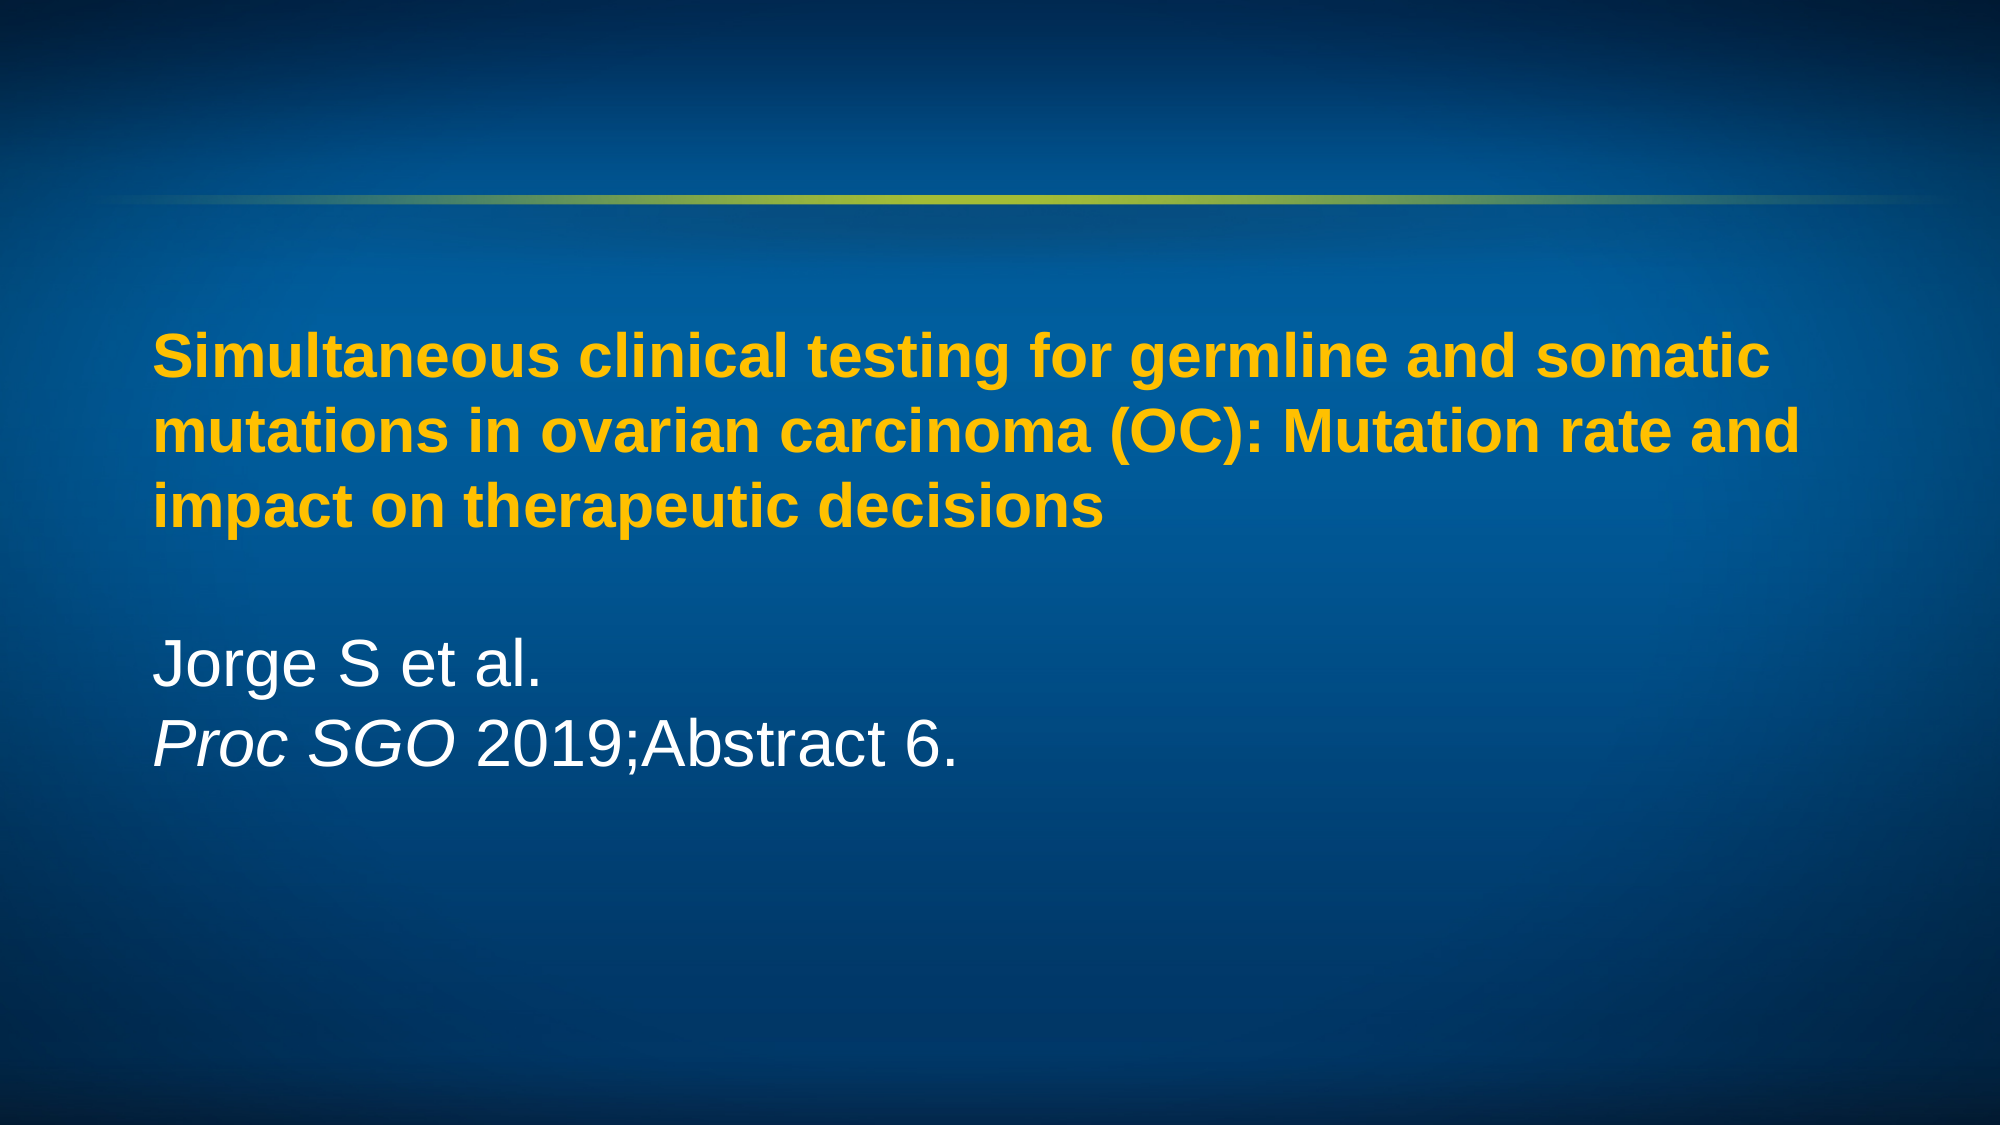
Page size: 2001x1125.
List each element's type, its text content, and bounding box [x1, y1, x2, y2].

text_box Simultaneous clinical testing for germline and somatic mutations in ovarian carcinoma (OC): Mutation rate and impact on therapeutic decisions Jorge S et al. Proc SGO 2019;Abstract 6. [137, 162, 1850, 932]
picture [0, 0, 2000, 1125]
